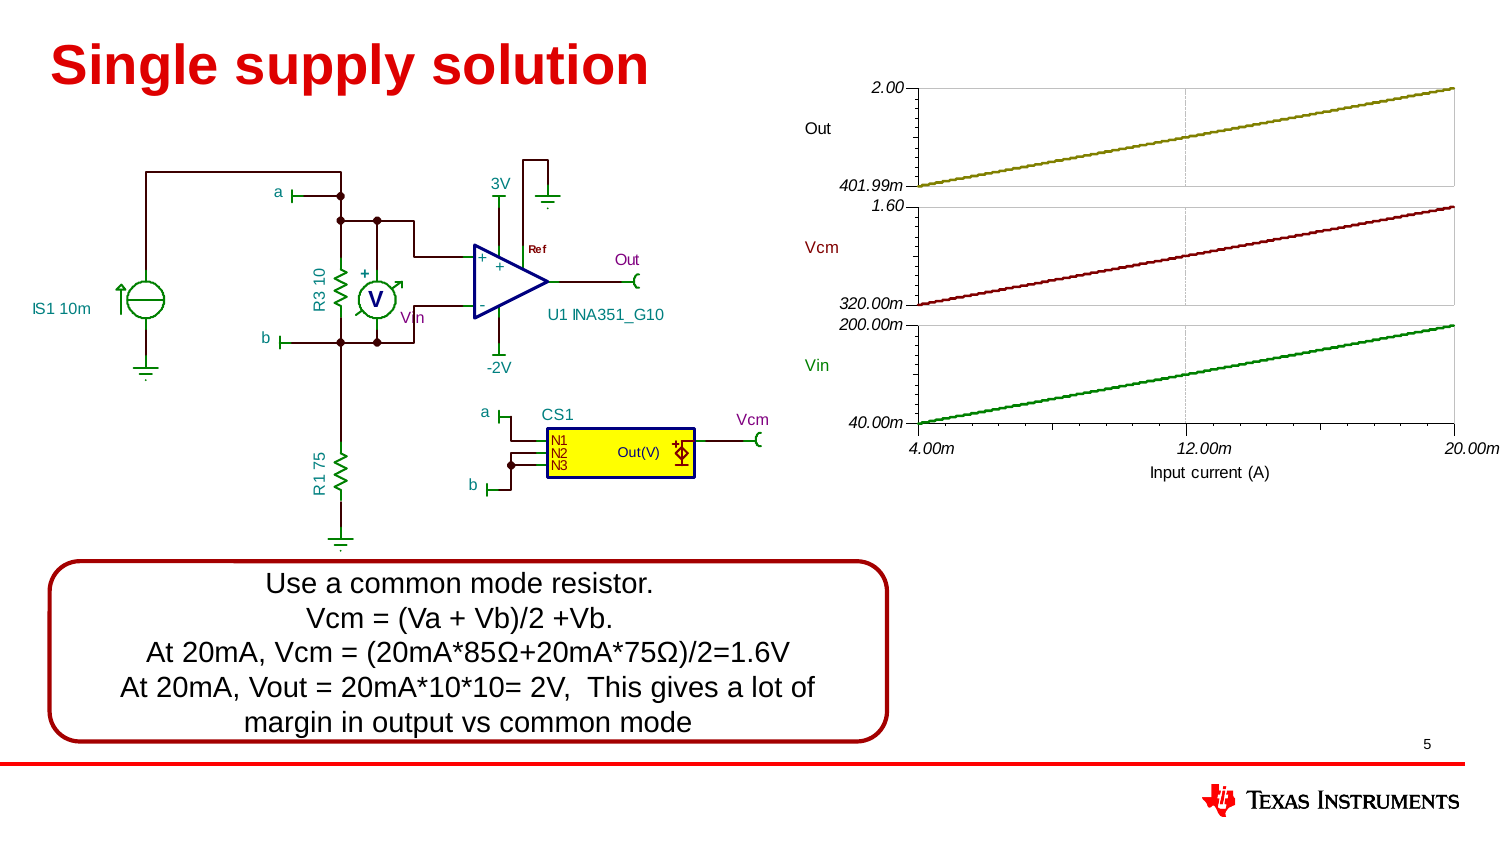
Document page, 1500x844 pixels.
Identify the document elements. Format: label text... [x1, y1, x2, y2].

slide_number 5 [1093, 728, 1444, 755]
text_box Use a common mode resistor. Vcm = (Va + Vb)/2 +Vb. At 20mA, Vcm = (20mA*85Ω+20mA*75Ω)/2=1.6V At 20mA, Vout = 20mA*10*10= 2V, This gives a lot of margin in output vs common mode [47, 559, 890, 744]
picture [26, 67, 1500, 582]
title Single supply solution [37, 17, 1426, 119]
picture [1202, 784, 1459, 817]
